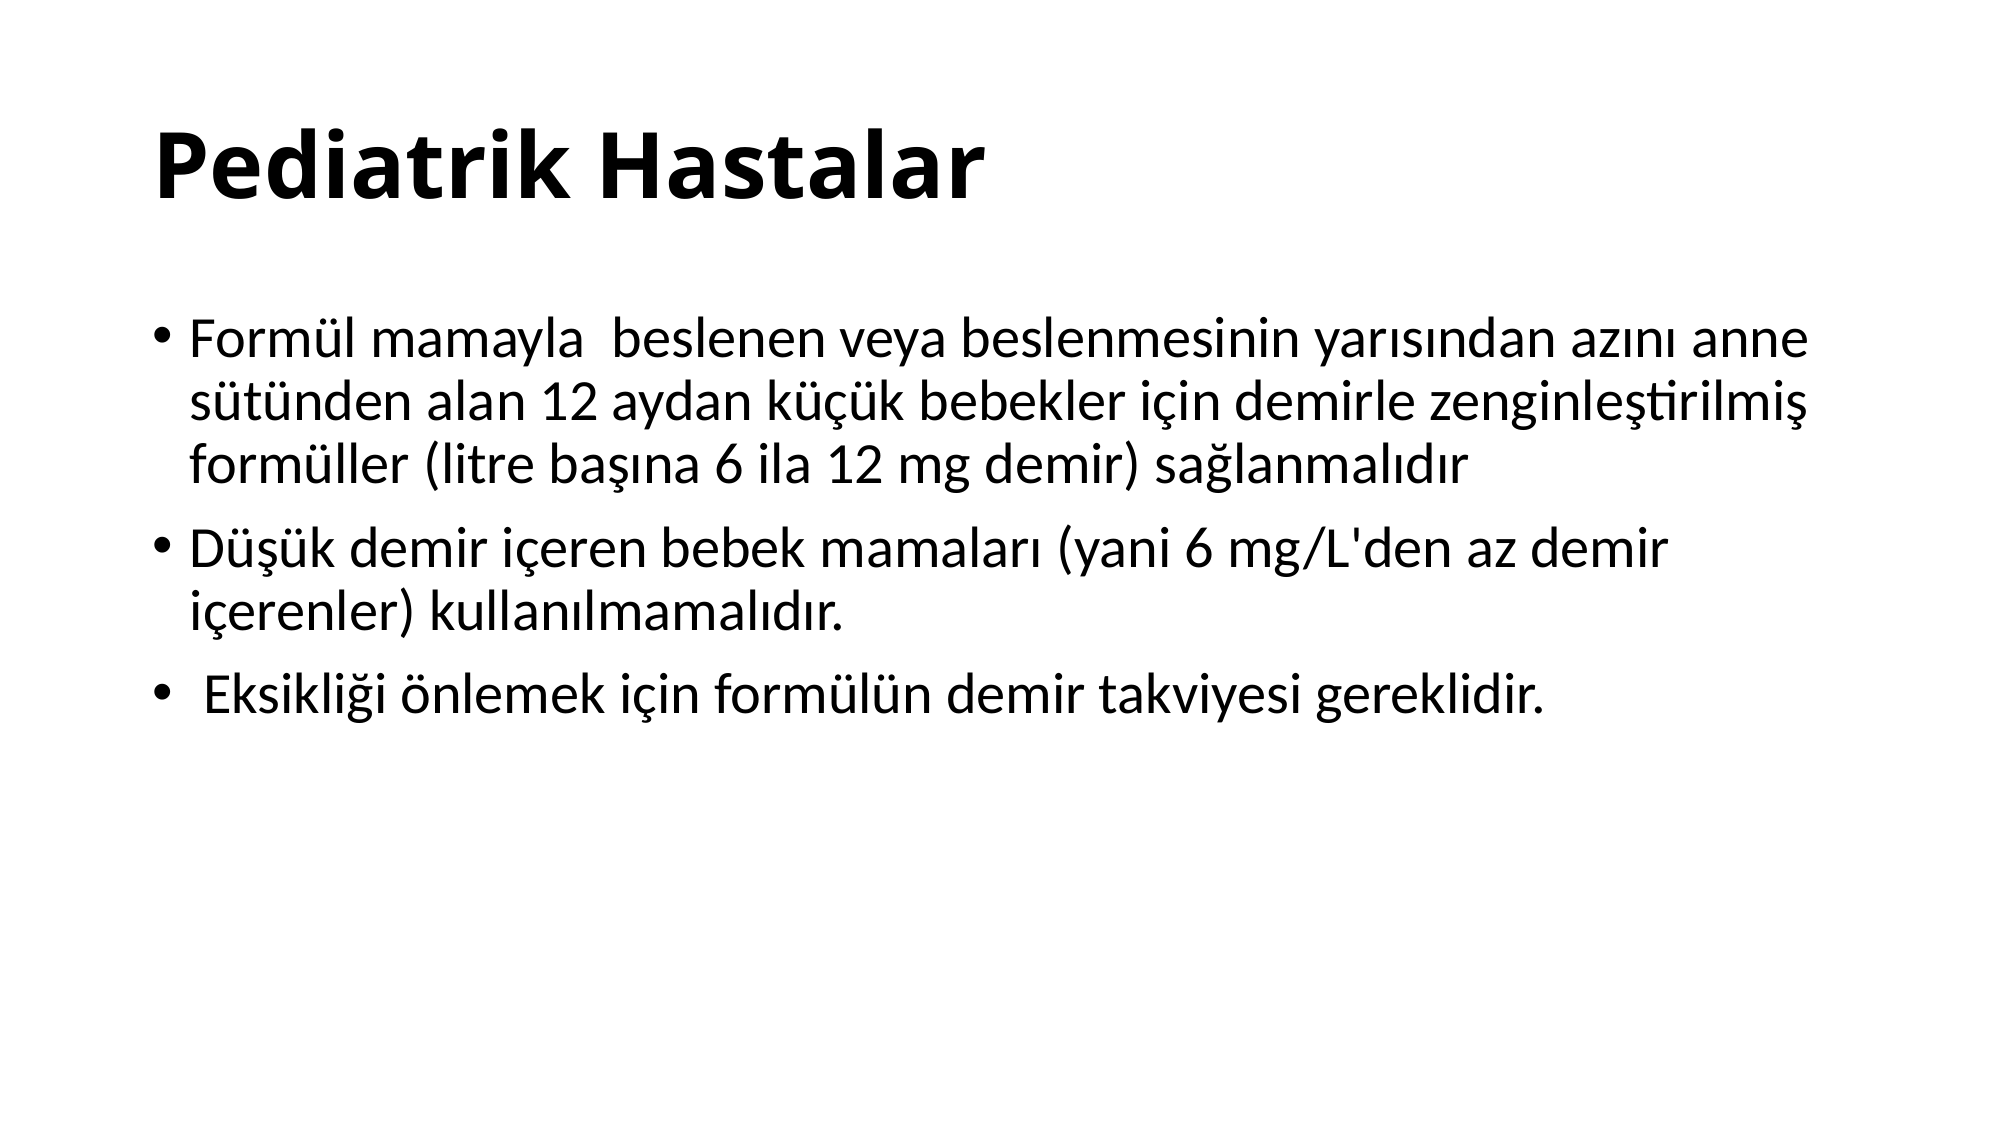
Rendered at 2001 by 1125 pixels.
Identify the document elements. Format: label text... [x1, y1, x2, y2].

title Pediatrik Hastalar [137, 59, 1863, 278]
list Formül mamayla beslenen veya beslenmesinin yarısından azını anne sütünden alan 12 aydan küçük bebekler için demirle zenginleştirilmiş formüller (litre başına 6 ila 12 mg demir) sağlanmalıdır Düşük demir içeren bebek mamaları (yani 6 mg/L'den az demir içerenler) kullanılmamalıdır. Eksikliği önlemek için formülün demir takviyesi gereklidir. [137, 299, 1863, 1014]
